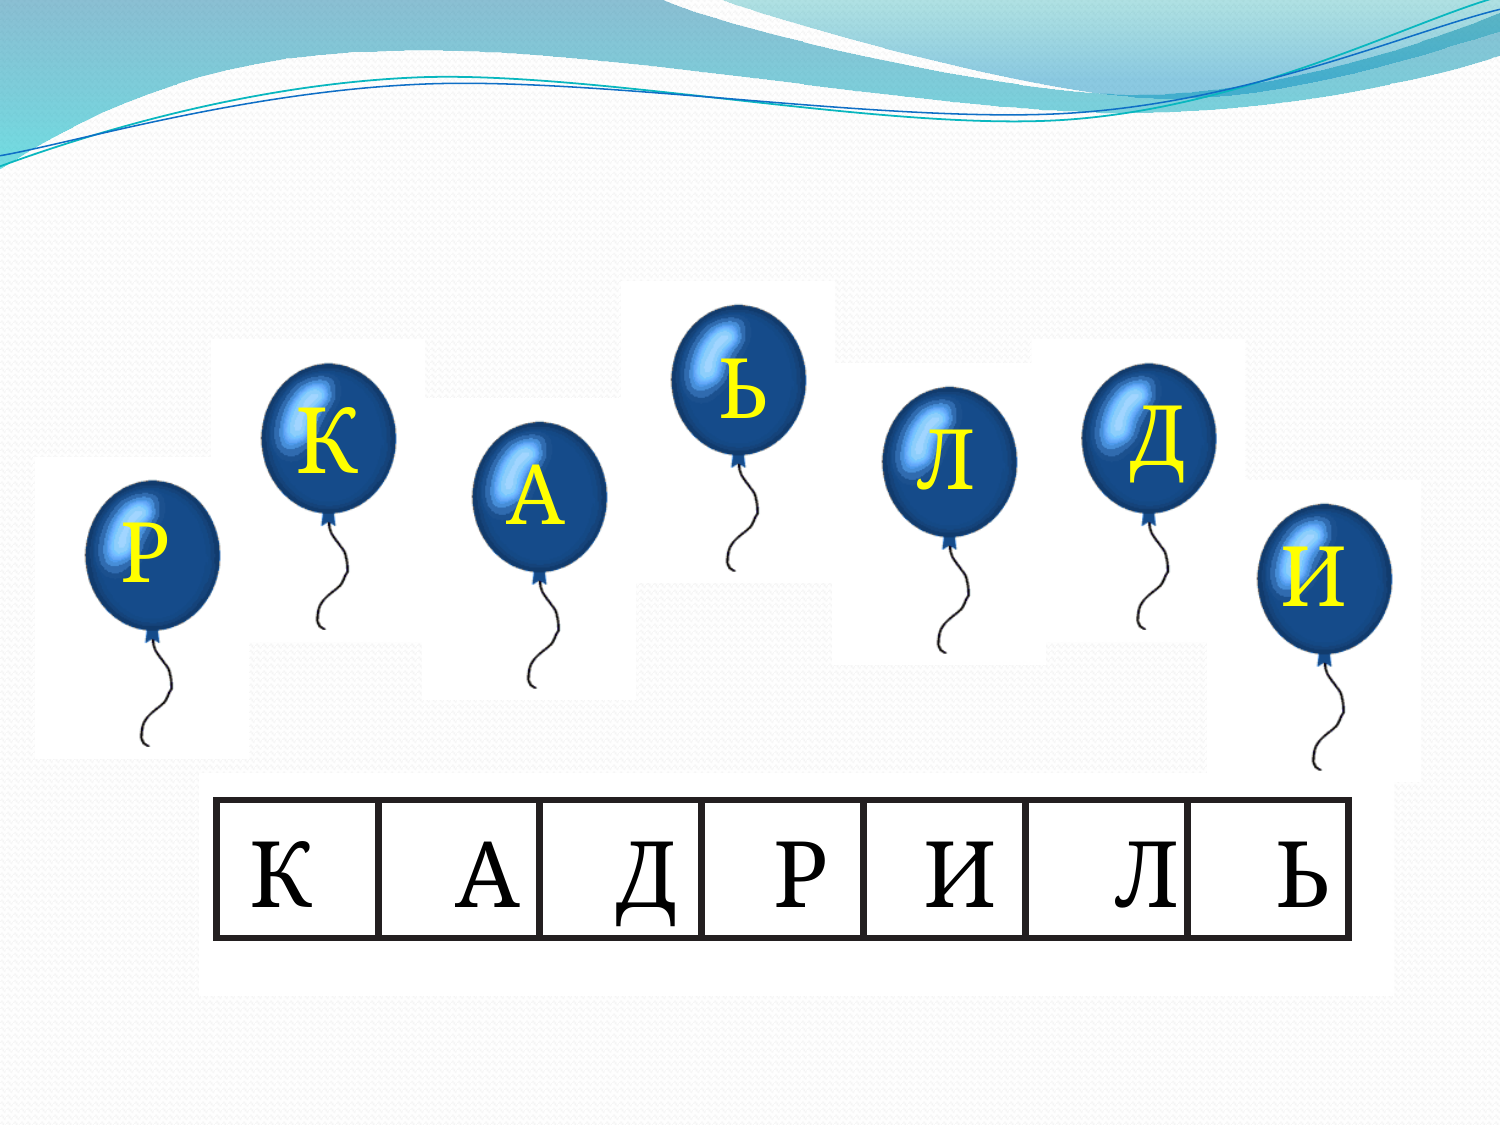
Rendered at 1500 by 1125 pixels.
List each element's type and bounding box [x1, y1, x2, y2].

picture [831, 362, 1047, 665]
picture [198, 339, 1422, 996]
picture [620, 280, 836, 583]
picture [34, 339, 637, 759]
